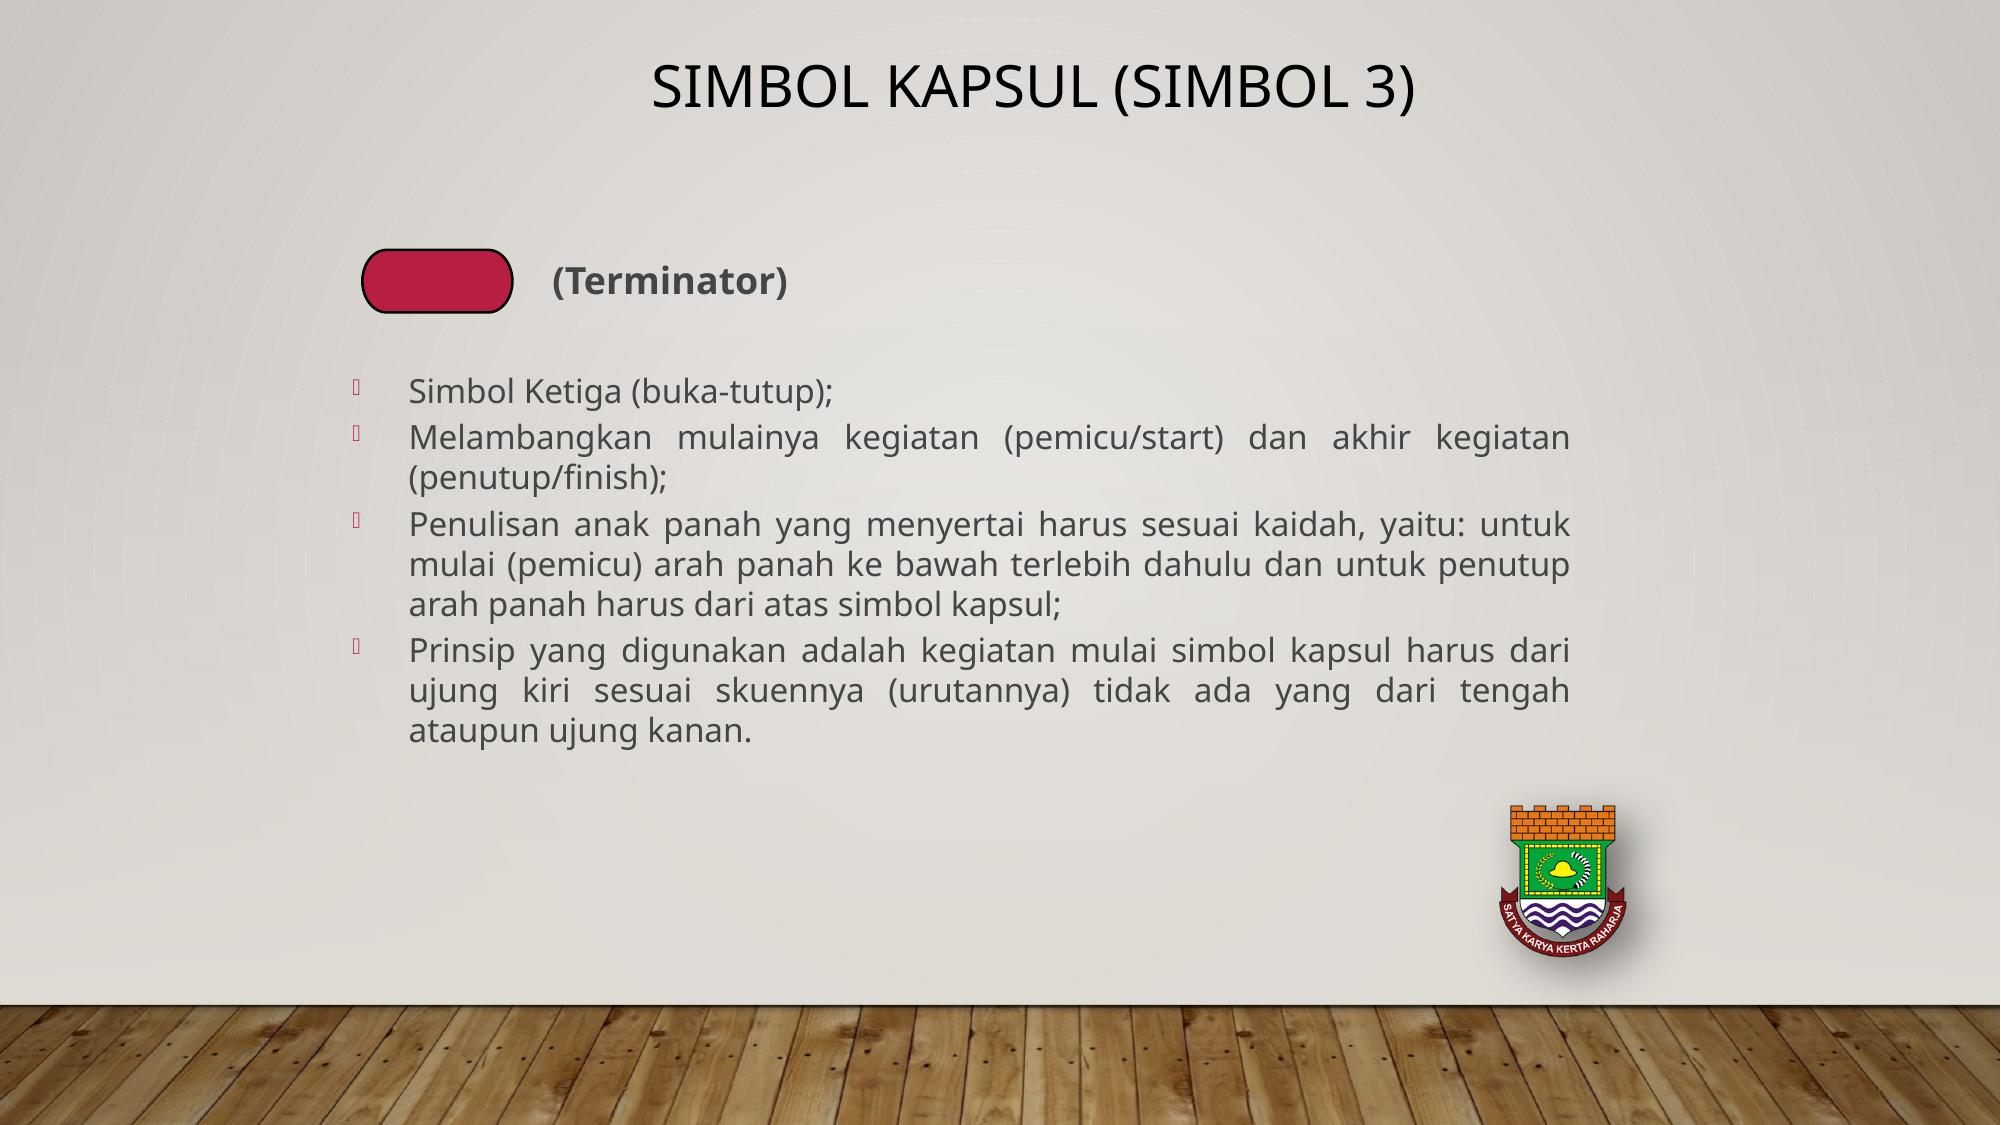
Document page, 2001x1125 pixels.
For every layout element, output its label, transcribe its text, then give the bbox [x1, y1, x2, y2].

picture [0, 1005, 2000, 1125]
picture [1474, 787, 1651, 975]
text_box [361, 248, 514, 314]
text_box (Terminator) [537, 249, 1163, 363]
title SIMBOL KAPSUL (SIMBOL 3) [636, 50, 2000, 188]
text_box Simbol Ketiga (buka-tutup); Melambangkan mulainya kegiatan (pemicu/start) dan akhir kegiatan (penutup/finish); Penulisan anak panah yang menyertai harus sesuai kaidah, yaitu: untuk mulai (pemicu) arah panah ke bawah terlebih dahulu dan untuk penutup arah panah harus dari atas simbol kapsul; Prinsip yang digunakan adalah kegiatan mulai simbol kapsul harus dari ujung kiri sesuai skuennya (urutannya) tidak ada yang dari tengah ataupun ujung kanan. [337, 362, 1588, 1063]
